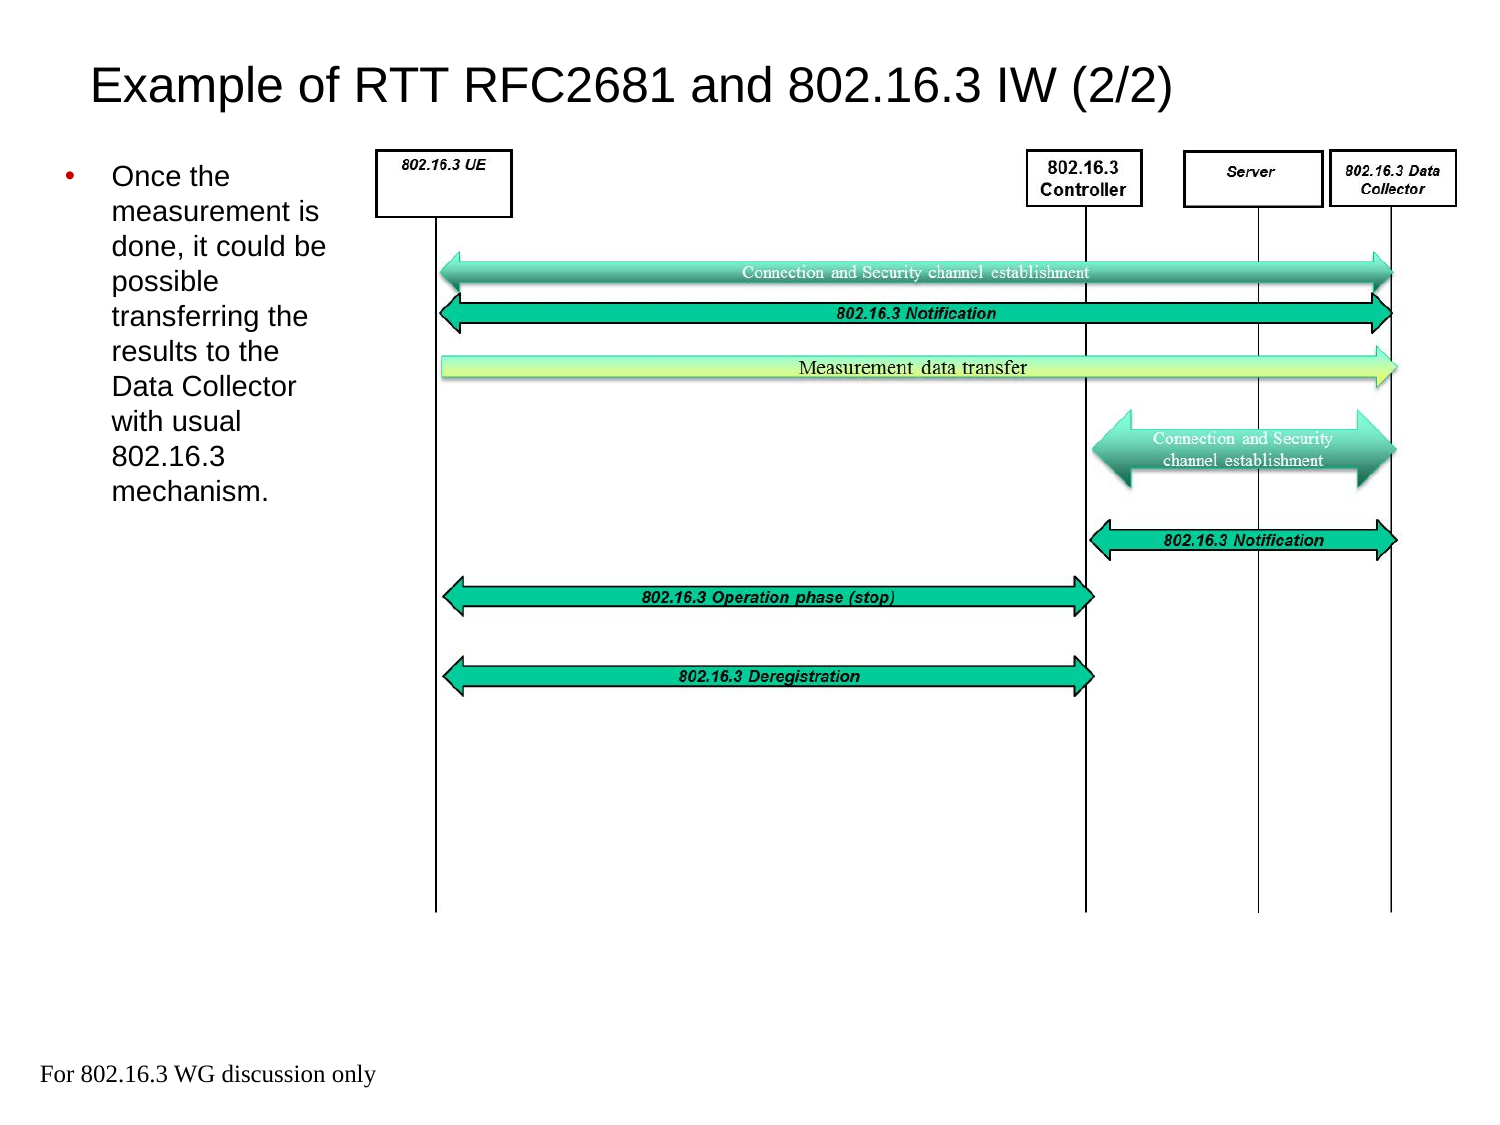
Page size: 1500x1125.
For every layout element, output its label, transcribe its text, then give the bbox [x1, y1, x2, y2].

list Once the measurement is done, it could be possible transferring the results to the Data Collector with usual 802.16.3 mechanism. [50, 149, 350, 1002]
picture [374, 149, 1457, 913]
title Example of RTT RFC2681 and 802.16.3 IW (2/2) [75, 45, 1425, 125]
footer For 802.16.3 WG discussion only [24, 1050, 500, 1110]
